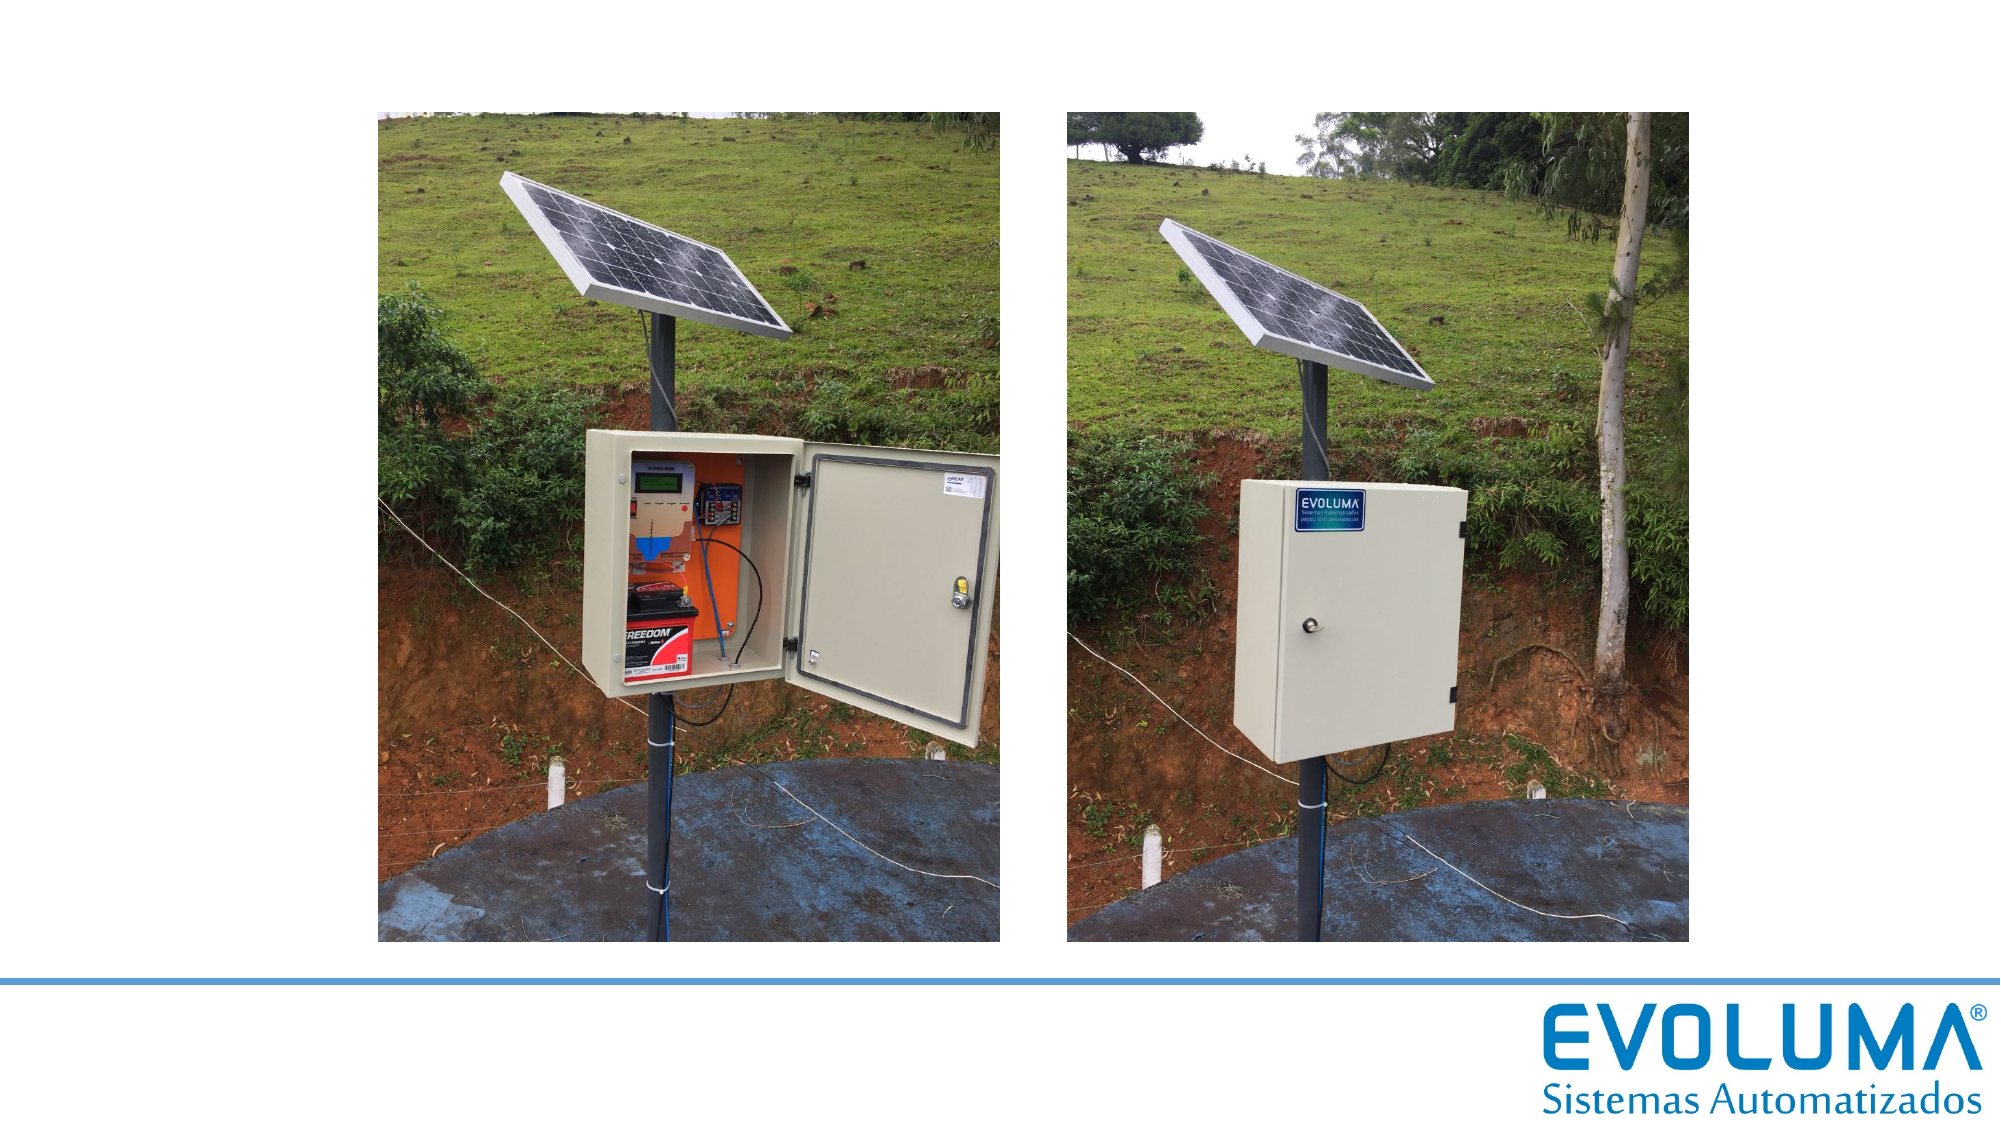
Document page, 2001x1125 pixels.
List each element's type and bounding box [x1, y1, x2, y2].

picture [1067, 112, 1689, 942]
picture [1541, 1003, 1987, 1114]
picture [378, 112, 1000, 942]
